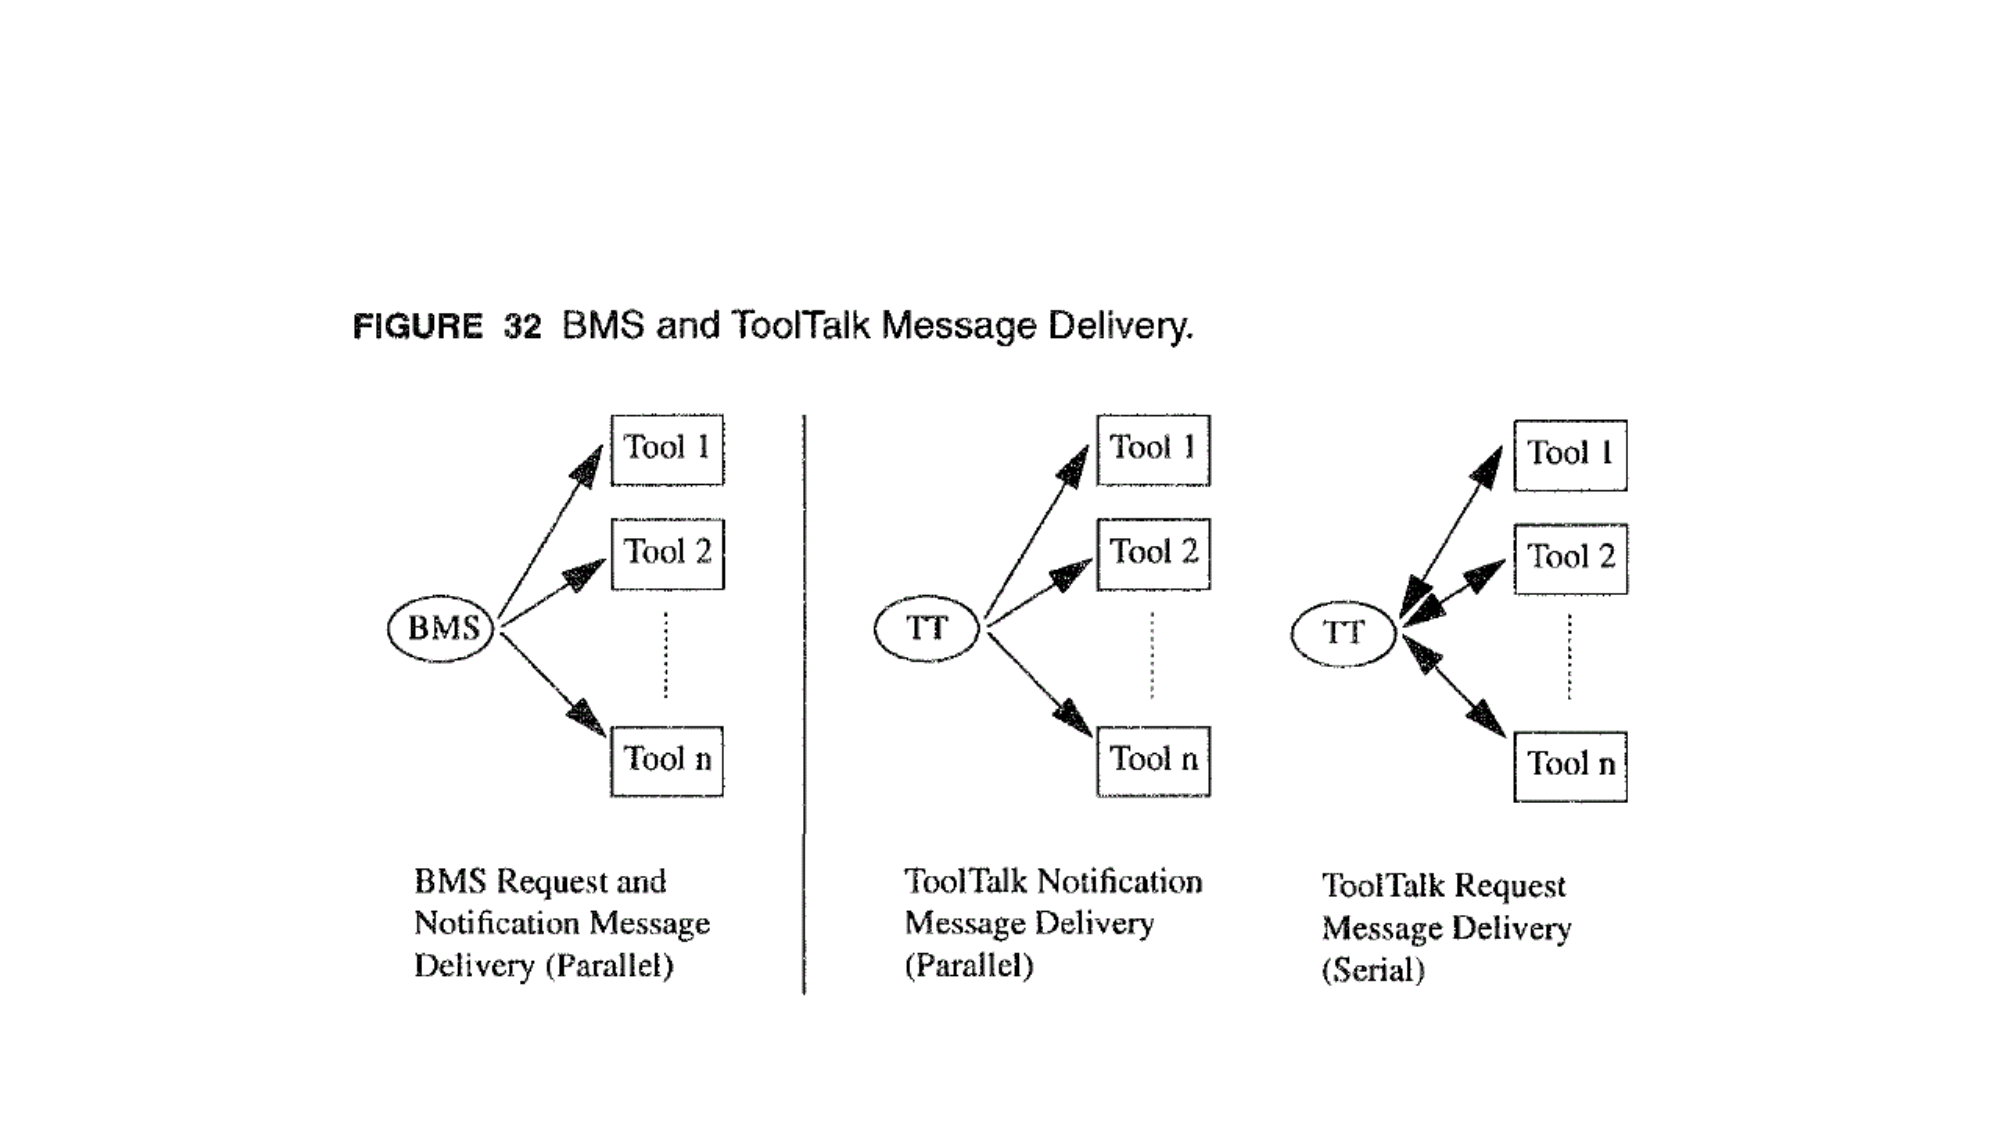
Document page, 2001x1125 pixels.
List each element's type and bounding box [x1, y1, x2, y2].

list [336, 301, 1664, 1011]
